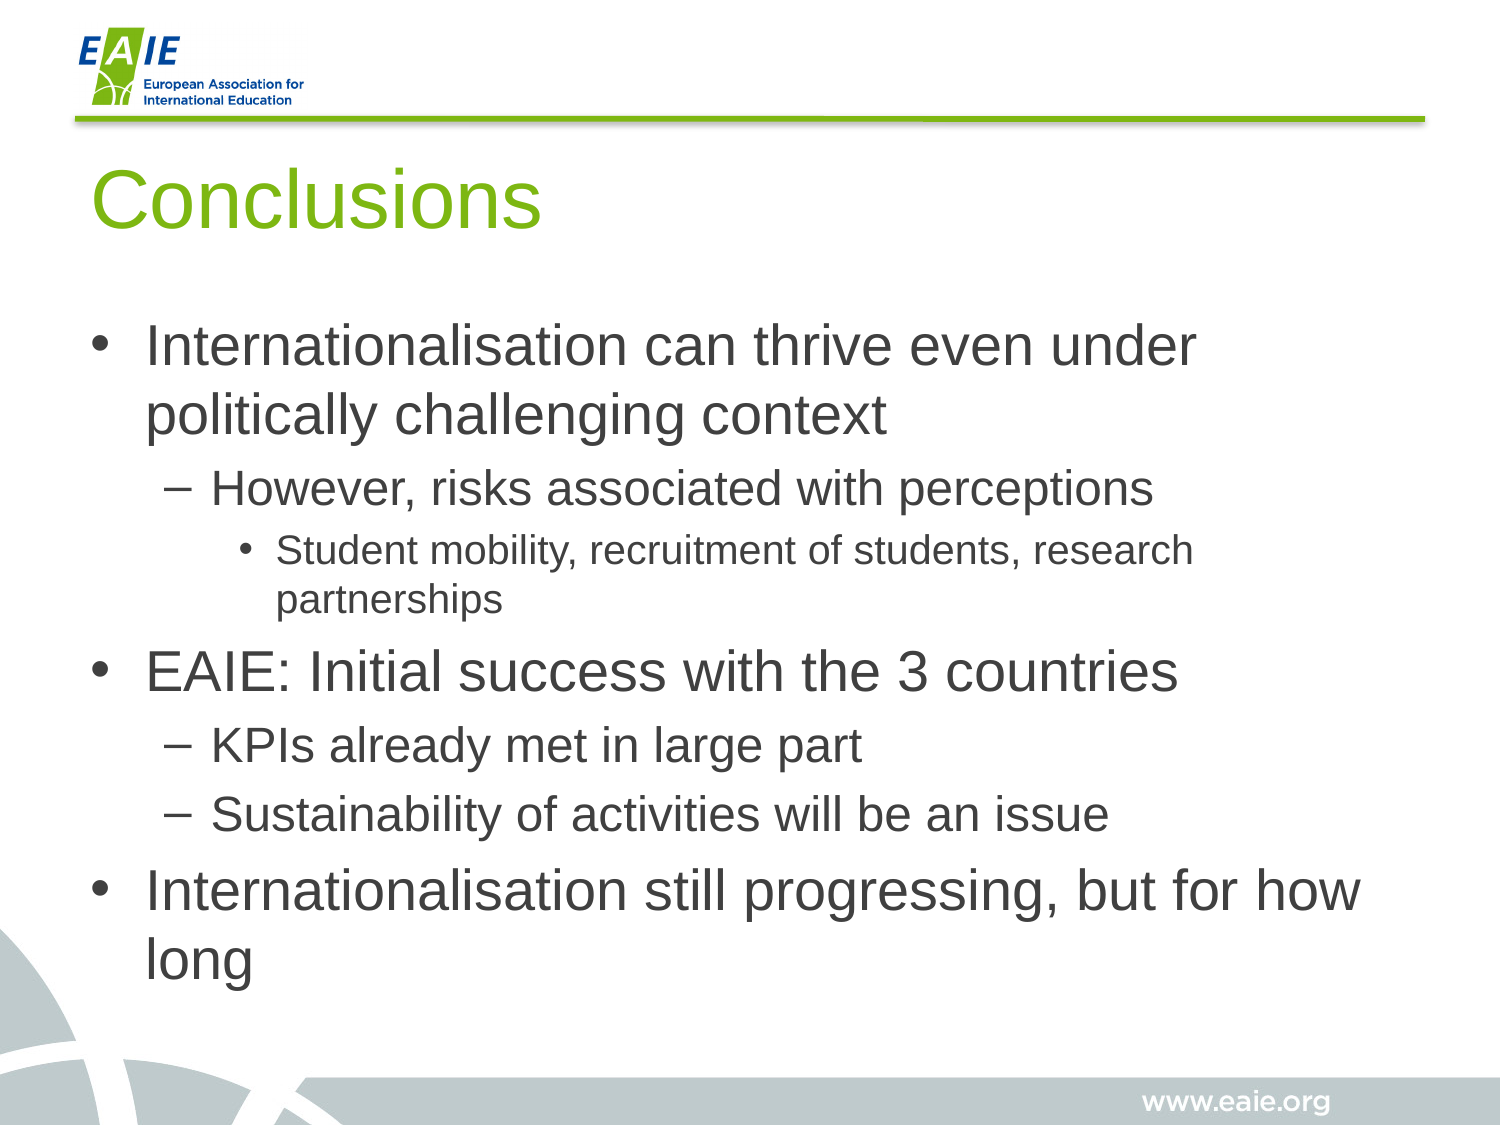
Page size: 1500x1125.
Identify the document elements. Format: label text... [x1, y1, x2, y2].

picture [0, 0, 1500, 1125]
list Internationalisation can thrive even under politically challenging context However, risks associated with perceptions Student mobility, recruitment of students, research partnerships EAIE: Initial success with the 3 countries KPIs already met in large part Sustainability of activities will be an issue Internationalisation still progressing, but for how long [75, 299, 1425, 1005]
title Conclusions [75, 137, 1425, 254]
